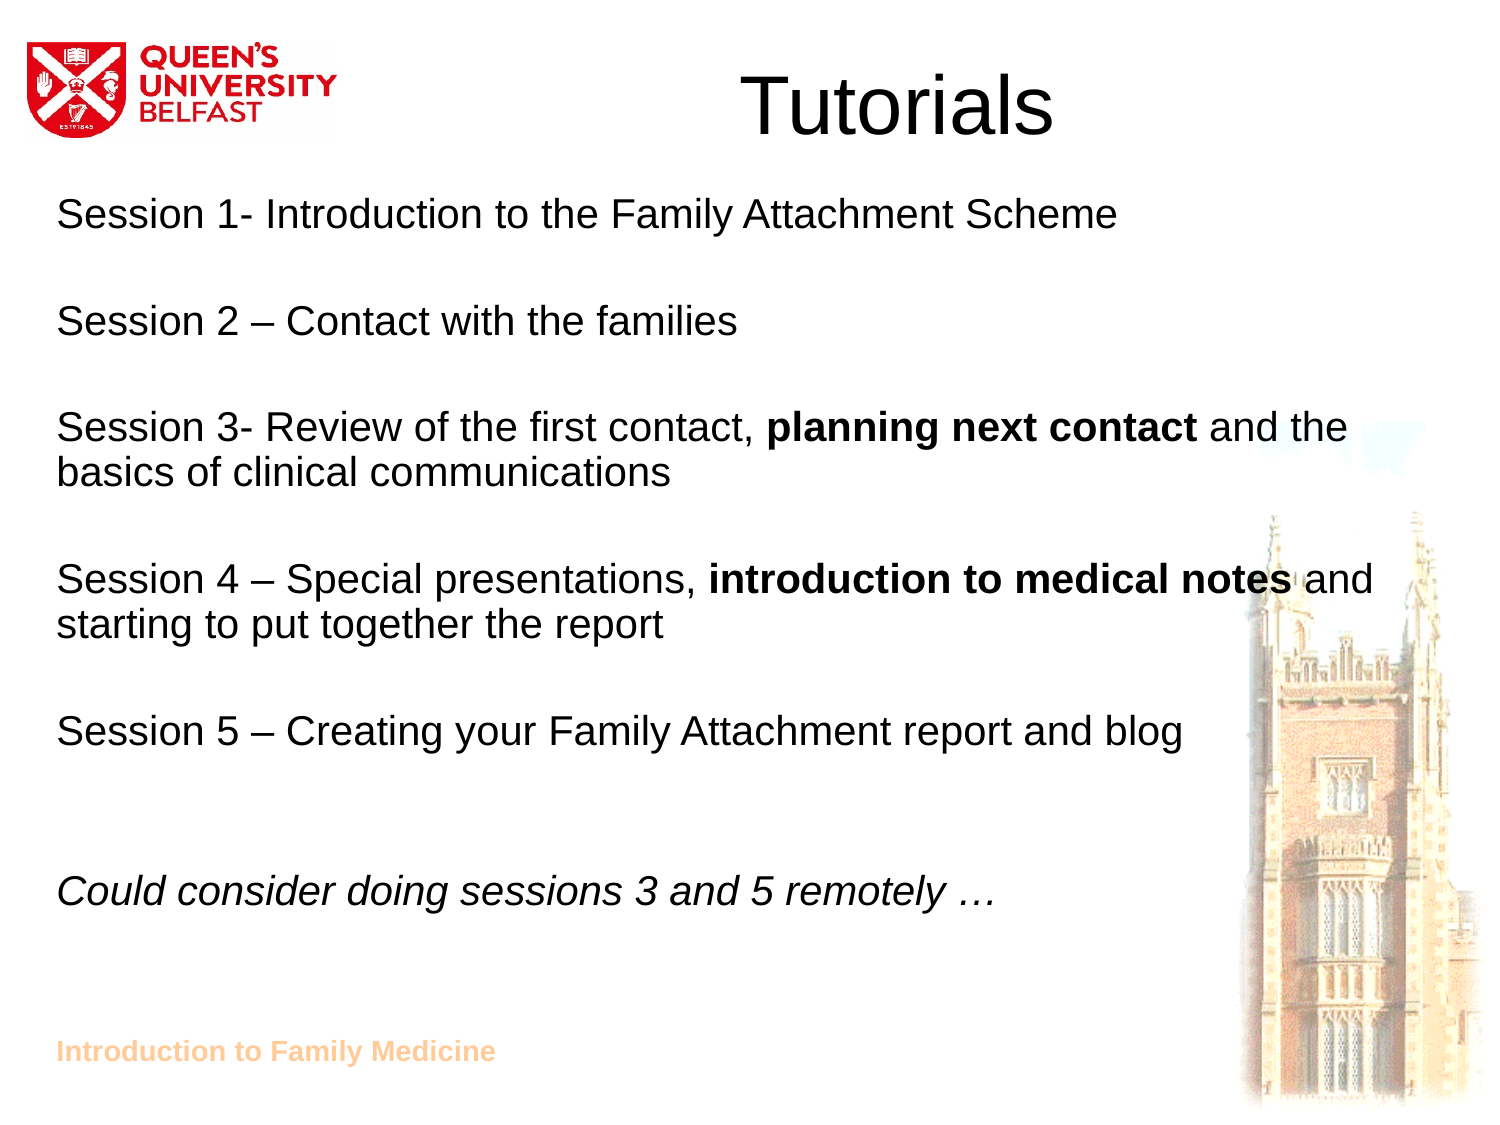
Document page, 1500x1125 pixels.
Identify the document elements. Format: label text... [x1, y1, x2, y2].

table_cell ? [1223, 387, 1500, 1125]
picture [27, 42, 337, 138]
slide_number Introduction to Family Medicine [41, 1024, 538, 1103]
text_box Session 1- Introduction to the Family Attachment Scheme Session 2 – Contact with the families Session 3- Review of the first contact, planning next contact and the basics of clinical communications Session 4 – Special presentations, introduction to medical notes and starting to put together the report Session 5 – Creating your Family Attachment report and blog Could consider doing sessions 3 and 5 remotely … [41, 184, 1425, 1005]
title Tutorials [372, 42, 1424, 160]
